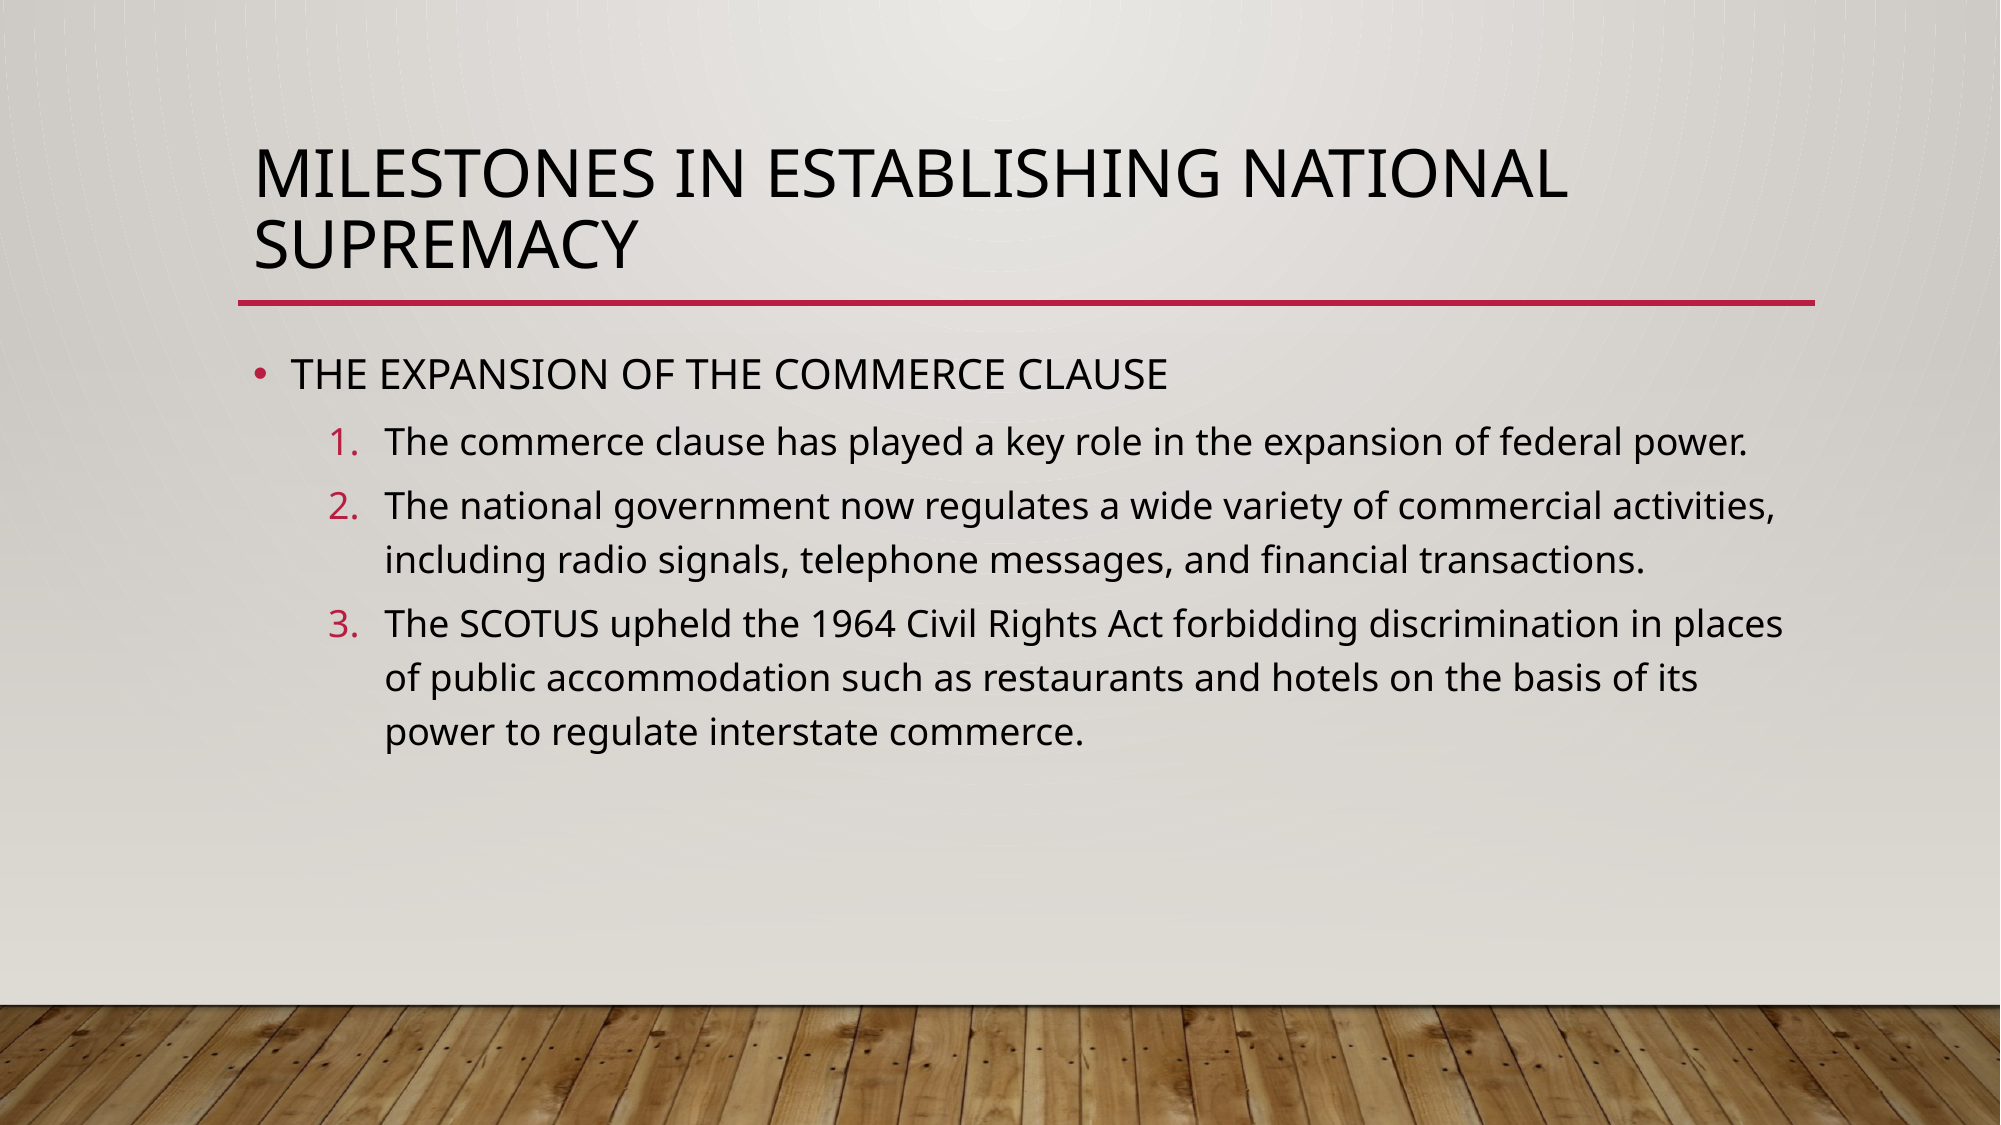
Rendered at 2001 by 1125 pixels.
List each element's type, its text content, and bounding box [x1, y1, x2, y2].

picture [0, 1005, 2000, 1125]
list THE EXPANSION OF THE COMMERCE CLAUSE The commerce clause has played a key role in the expansion of federal power. The national government now regulates a wide variety of commercial activities, including radio signals, telephone messages, and financial transactions. The SCOTUS upheld the 1964 Civil Rights Act forbidding discrimination in places of public accommodation such as restaurants and hotels on the basis of its power to regulate interstate commerce. [238, 330, 1814, 897]
title Milestones in establishing national supremacy [238, 131, 1814, 305]
